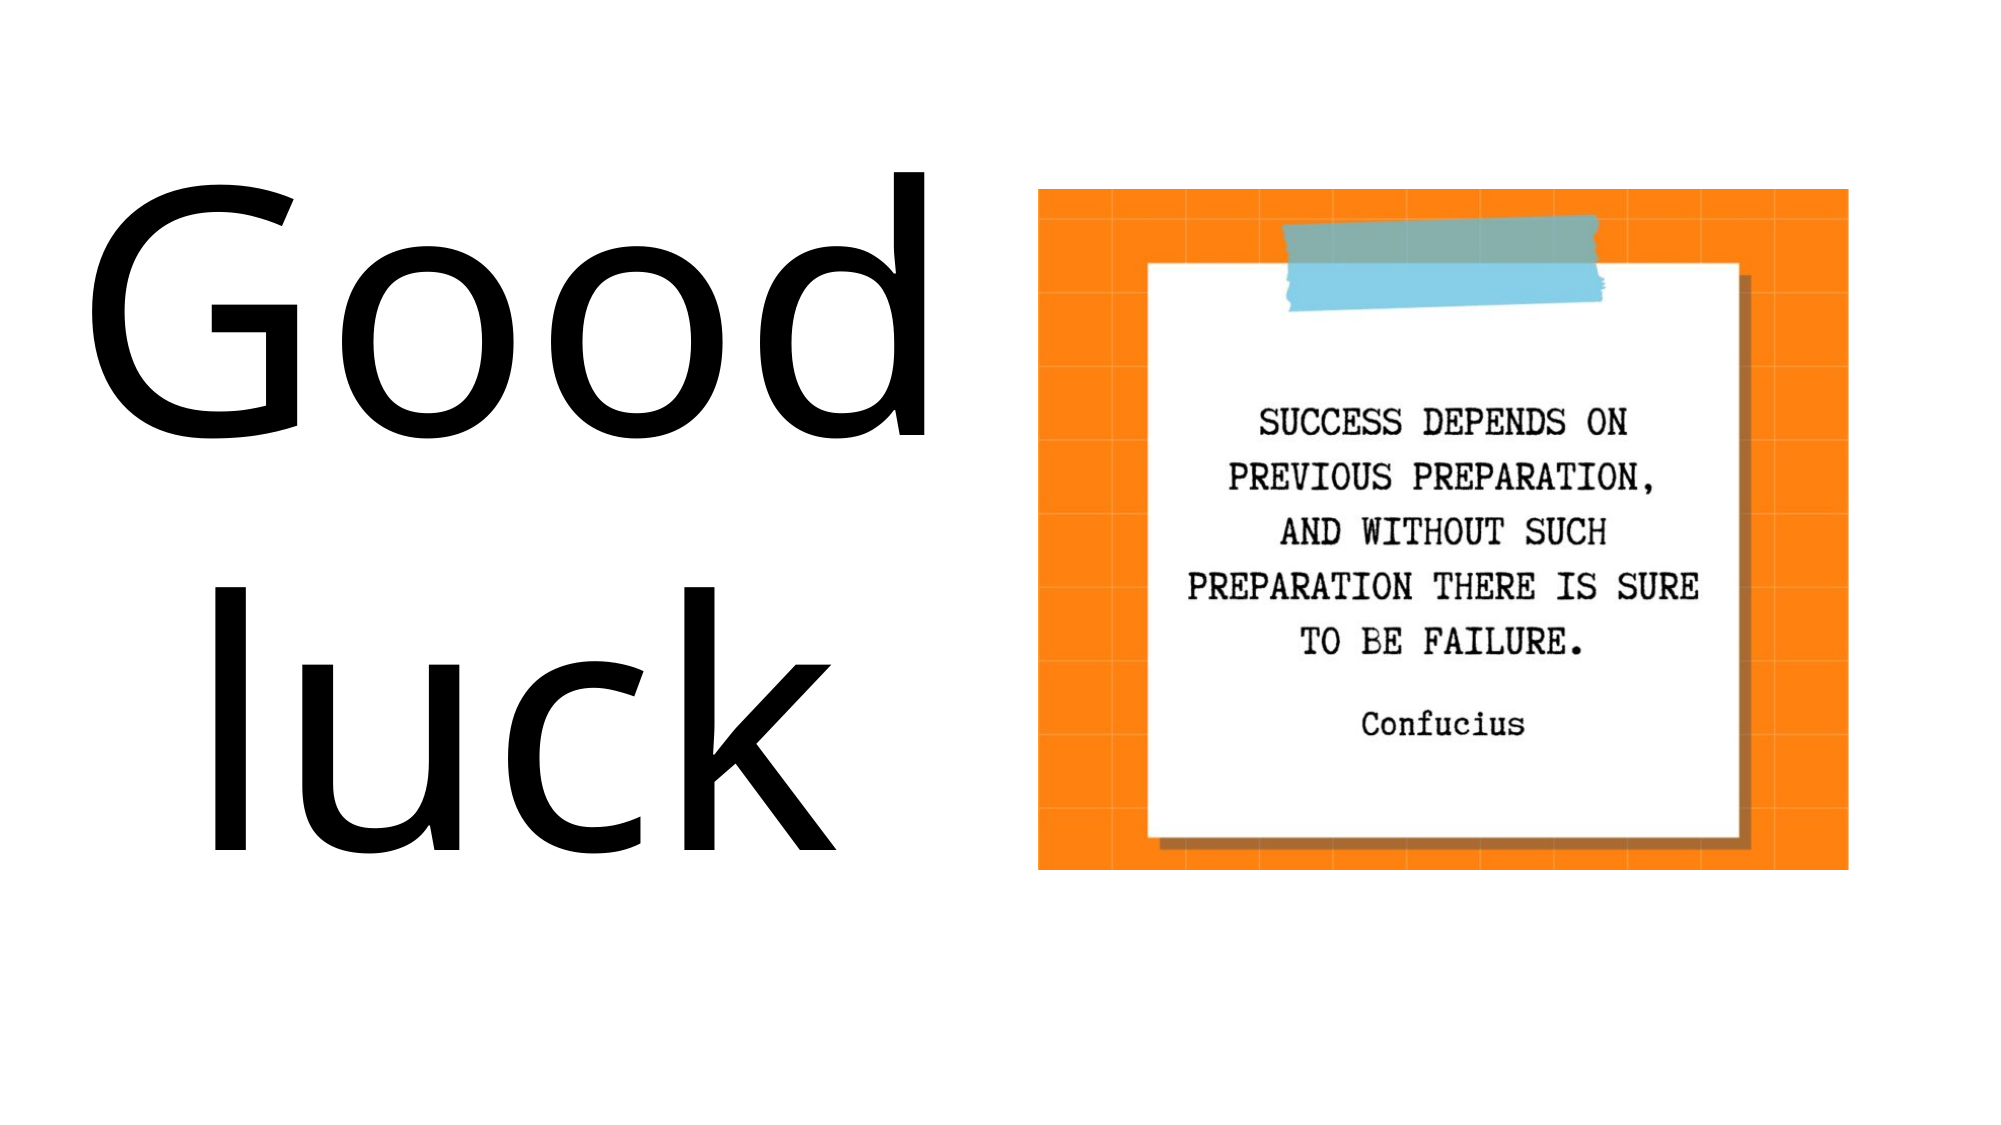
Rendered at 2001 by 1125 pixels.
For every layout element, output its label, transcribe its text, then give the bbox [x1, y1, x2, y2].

text_box Good luck [0, 82, 1027, 927]
picture [1038, 189, 1849, 870]
